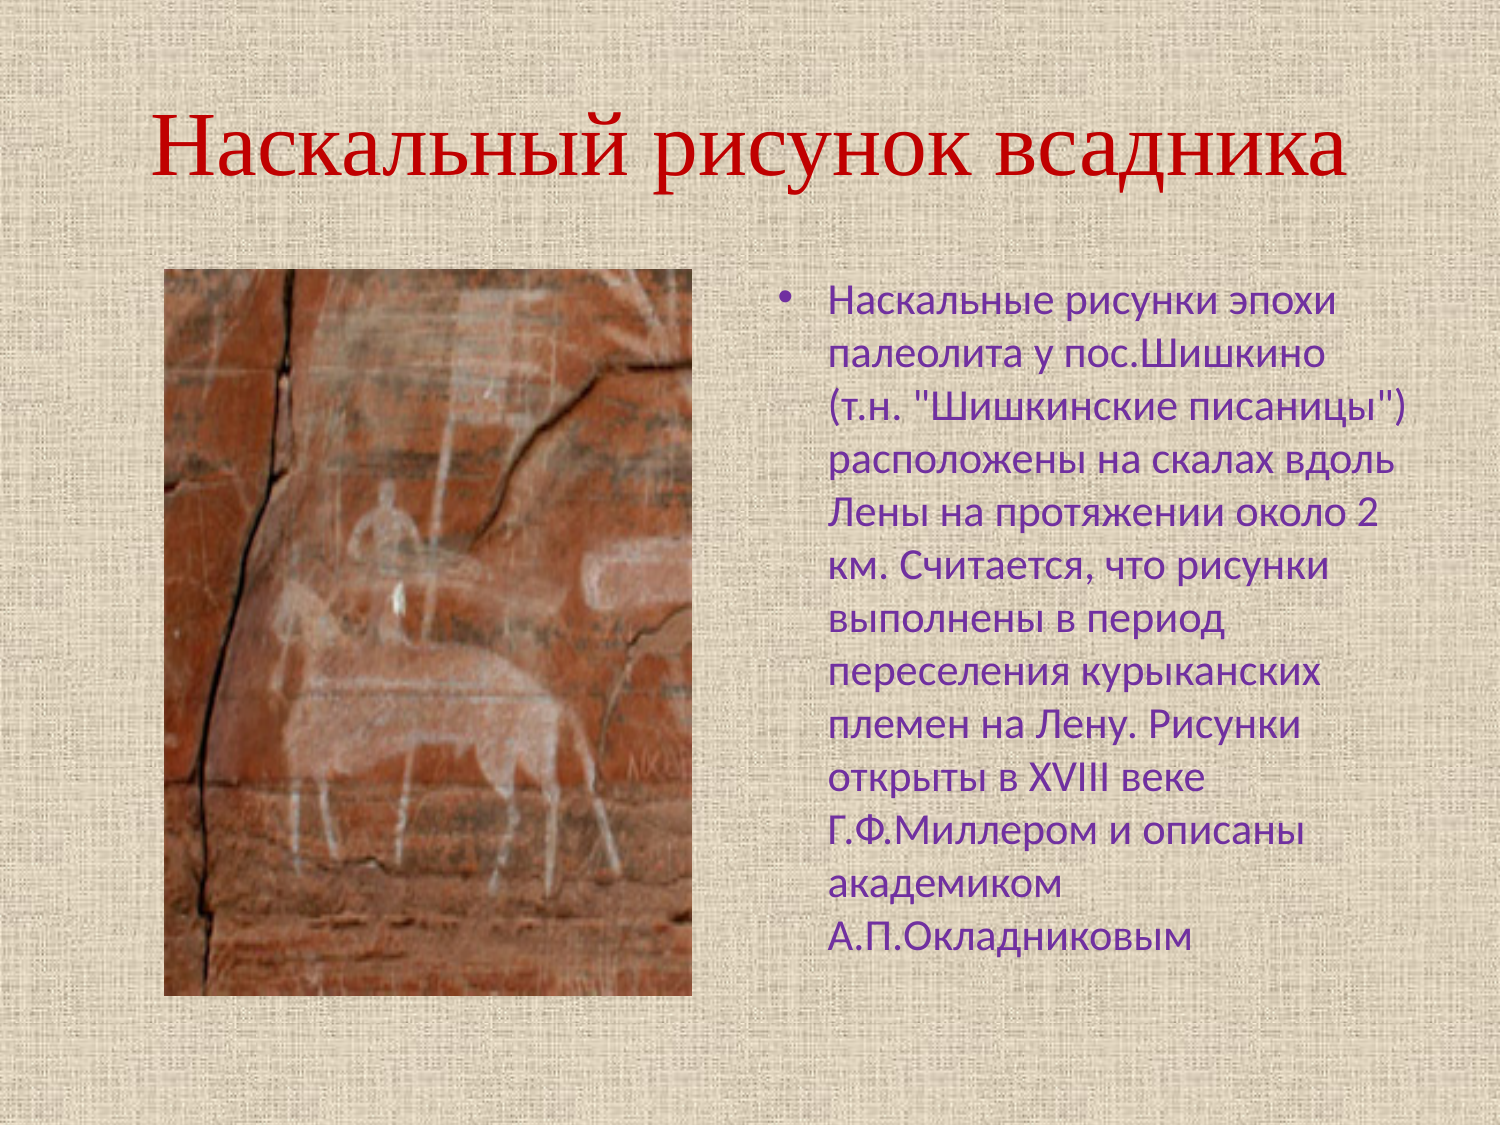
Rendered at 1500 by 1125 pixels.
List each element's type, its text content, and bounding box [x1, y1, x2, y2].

list Наскальные рисунки эпохи палеолита у пос.Шишкино (т.н. "Шишкинские писаницы") расположены на скалах вдоль Лены на протяжении около 2 км. Считается, что рисунки выполнены в период переселения курыканских племен на Лену. Рисунки открыты в XVIII веке Г.Ф.Миллером и описаны академиком А.П.Окладниковым [762, 262, 1425, 1005]
title Наскальный рисунок всадника [75, 45, 1425, 233]
picture [0, 0, 1500, 1125]
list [163, 269, 693, 997]
